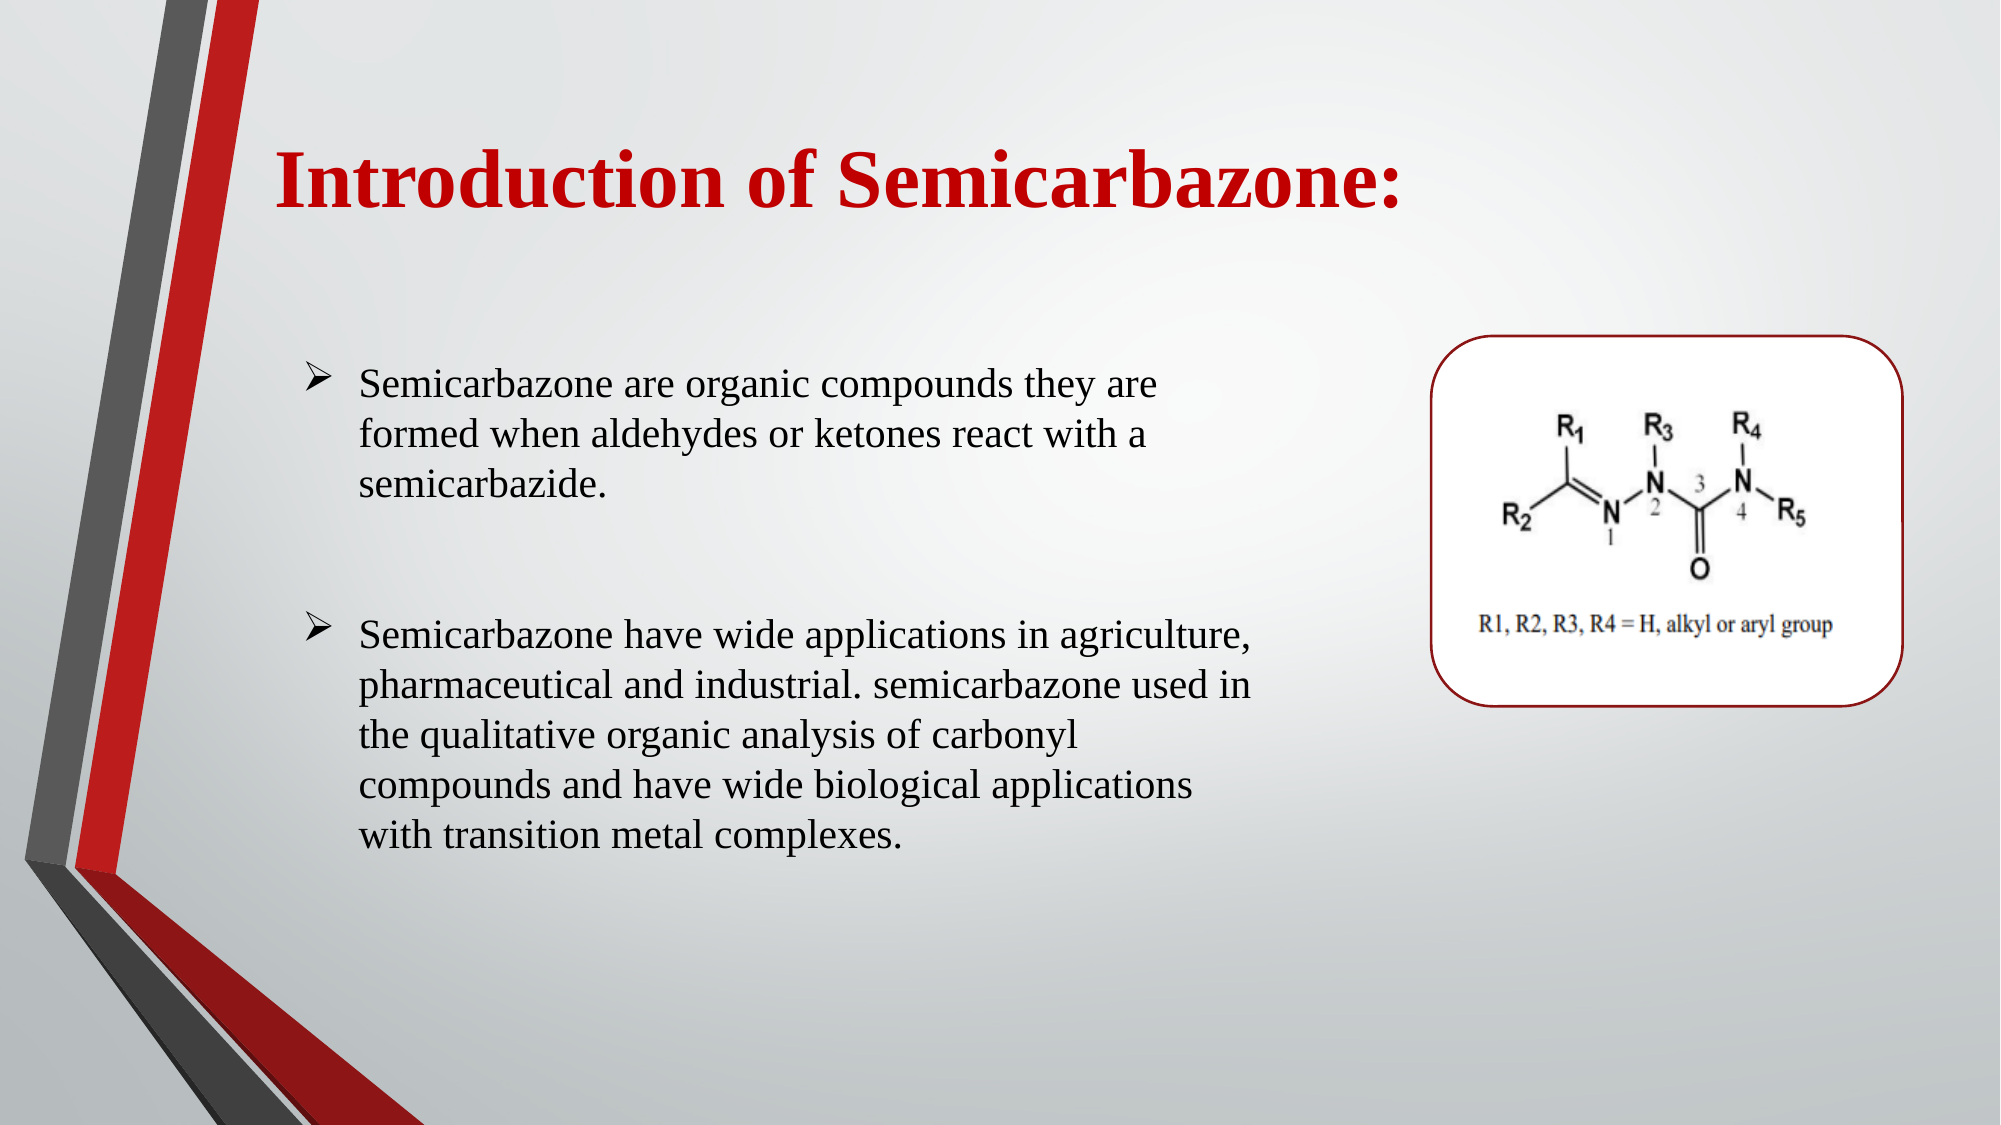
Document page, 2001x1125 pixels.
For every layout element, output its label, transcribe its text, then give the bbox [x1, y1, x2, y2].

picture [1454, 386, 1880, 656]
text_box [1429, 334, 1904, 708]
text_box Semicarbazone are organic compounds they are formed when aldehydes or ketones react with a semicarbazide. Semicarbazone have wide applications in agriculture, pharmaceutical and industrial. semicarbazone used in the qualitative organic analysis of carbonyl compounds and have wide biological applications with transition metal complexes. [287, 348, 1293, 1049]
title Introduction of Semicarbazone: [259, 30, 1903, 318]
